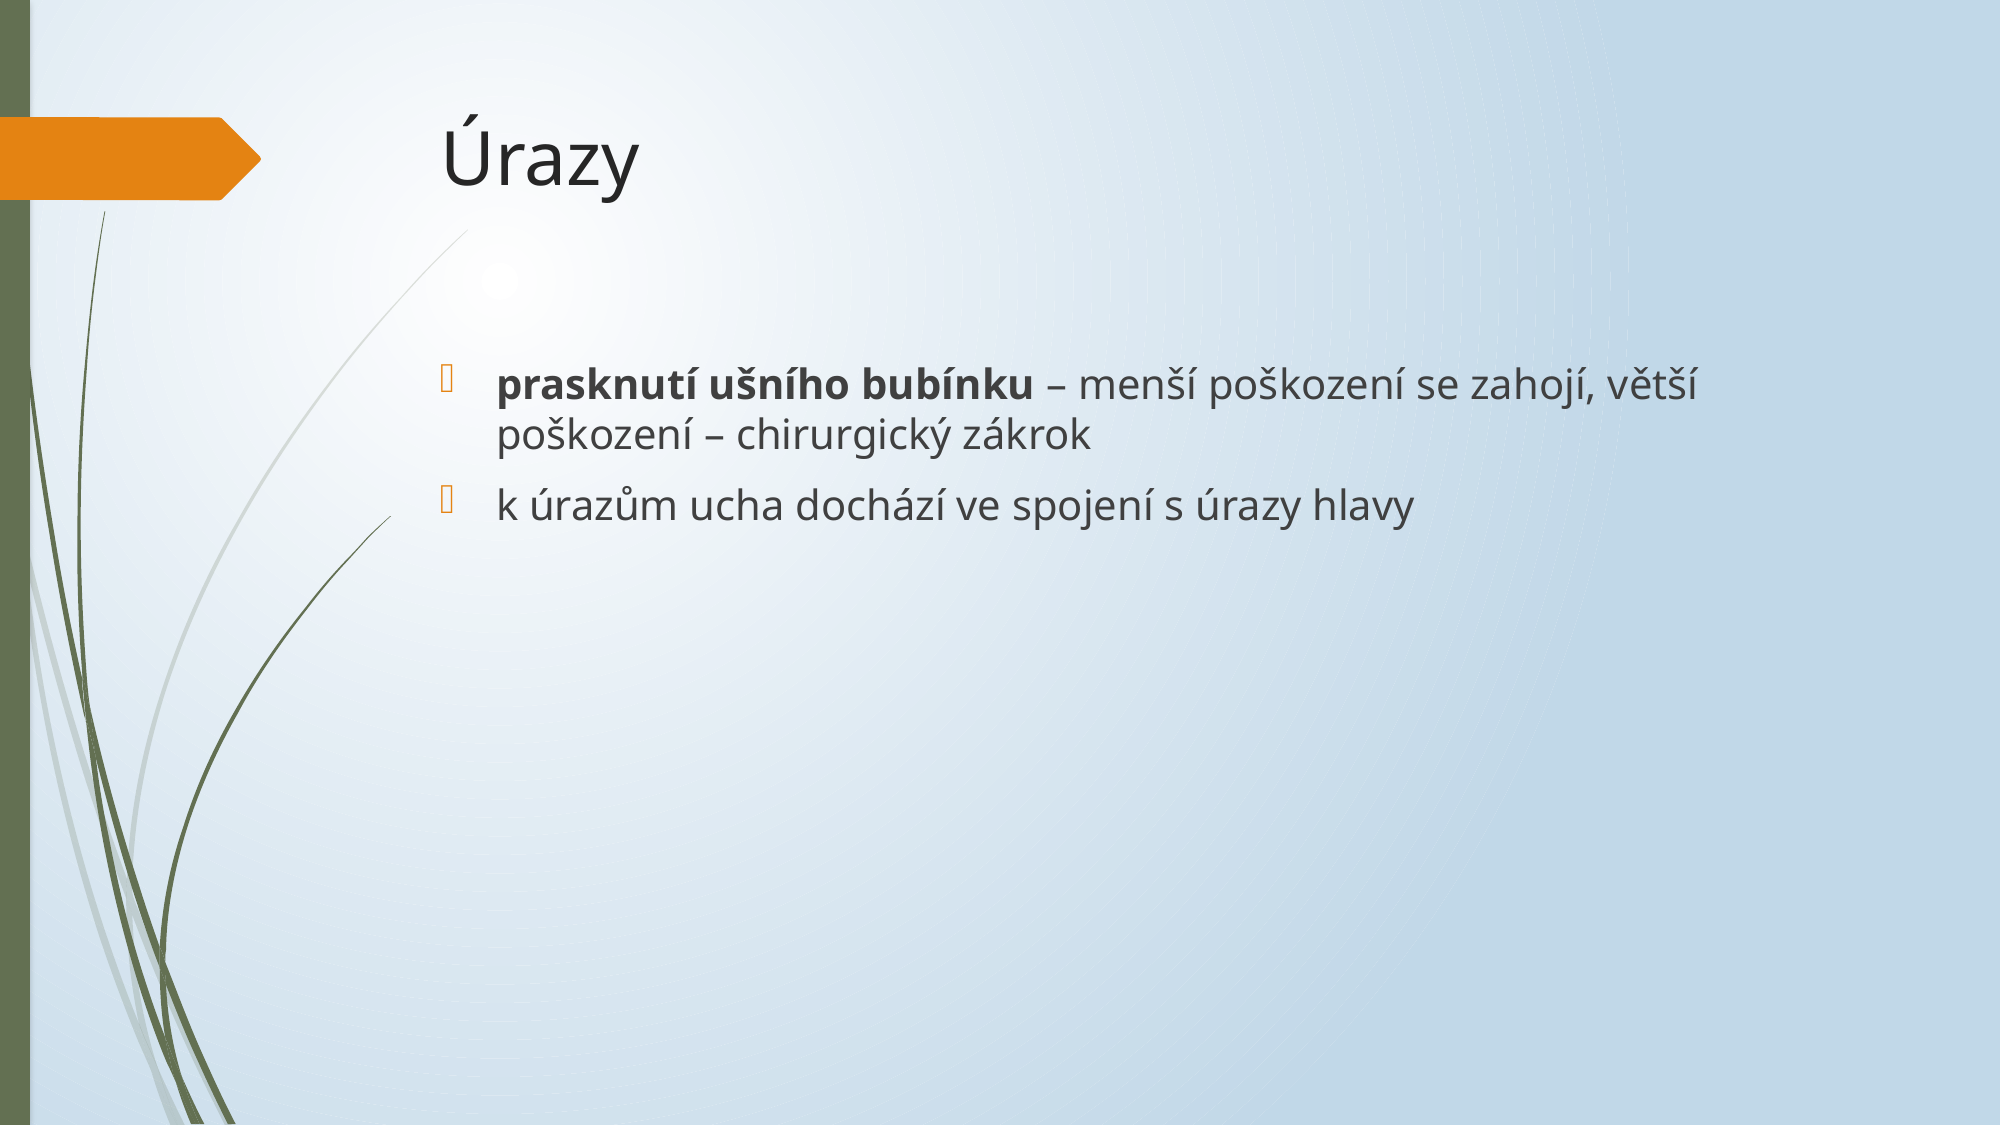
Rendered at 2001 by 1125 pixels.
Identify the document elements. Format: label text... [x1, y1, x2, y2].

title Úrazy [425, 102, 1888, 313]
list prasknutí ušního bubínku – menší poškození se zahojí, větší poškození – chirurgický zákrok k úrazům ucha dochází ve spojení s úrazy hlavy [424, 350, 1888, 988]
